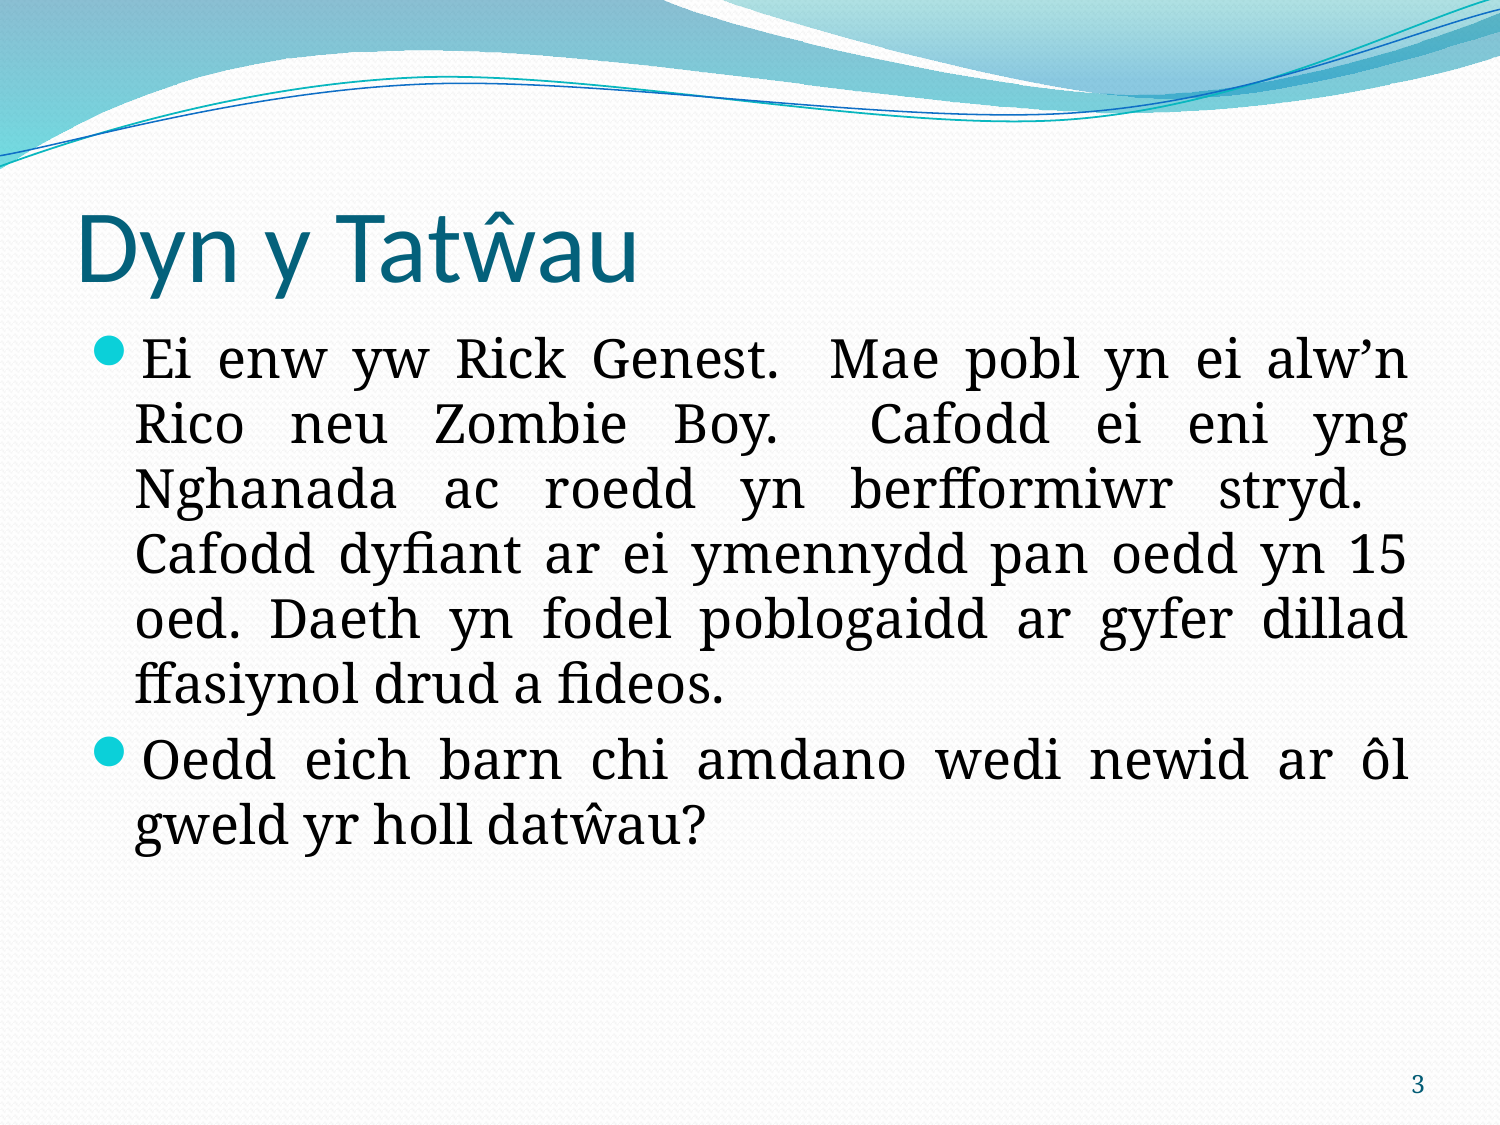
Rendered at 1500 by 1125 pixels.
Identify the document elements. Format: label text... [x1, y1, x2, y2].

title Dyn y Tatŵau [75, 115, 1425, 303]
list Ei enw yw Rick Genest. Mae pobl yn ei alw’n Rico neu Zombie Boy. Cafodd ei eni yng Nghanada ac roedd yn berfformiwr stryd. Cafodd dyfiant ar ei ymennydd pan oedd yn 15 oed. Daeth yn fodel poblogaidd ar gyfer dillad ffasiynol drud a fideos. Oedd eich barn chi amdano wedi newid ar ôl gweld yr holl datŵau? [75, 317, 1425, 1038]
slide_number 3 [1299, 1042, 1425, 1103]
